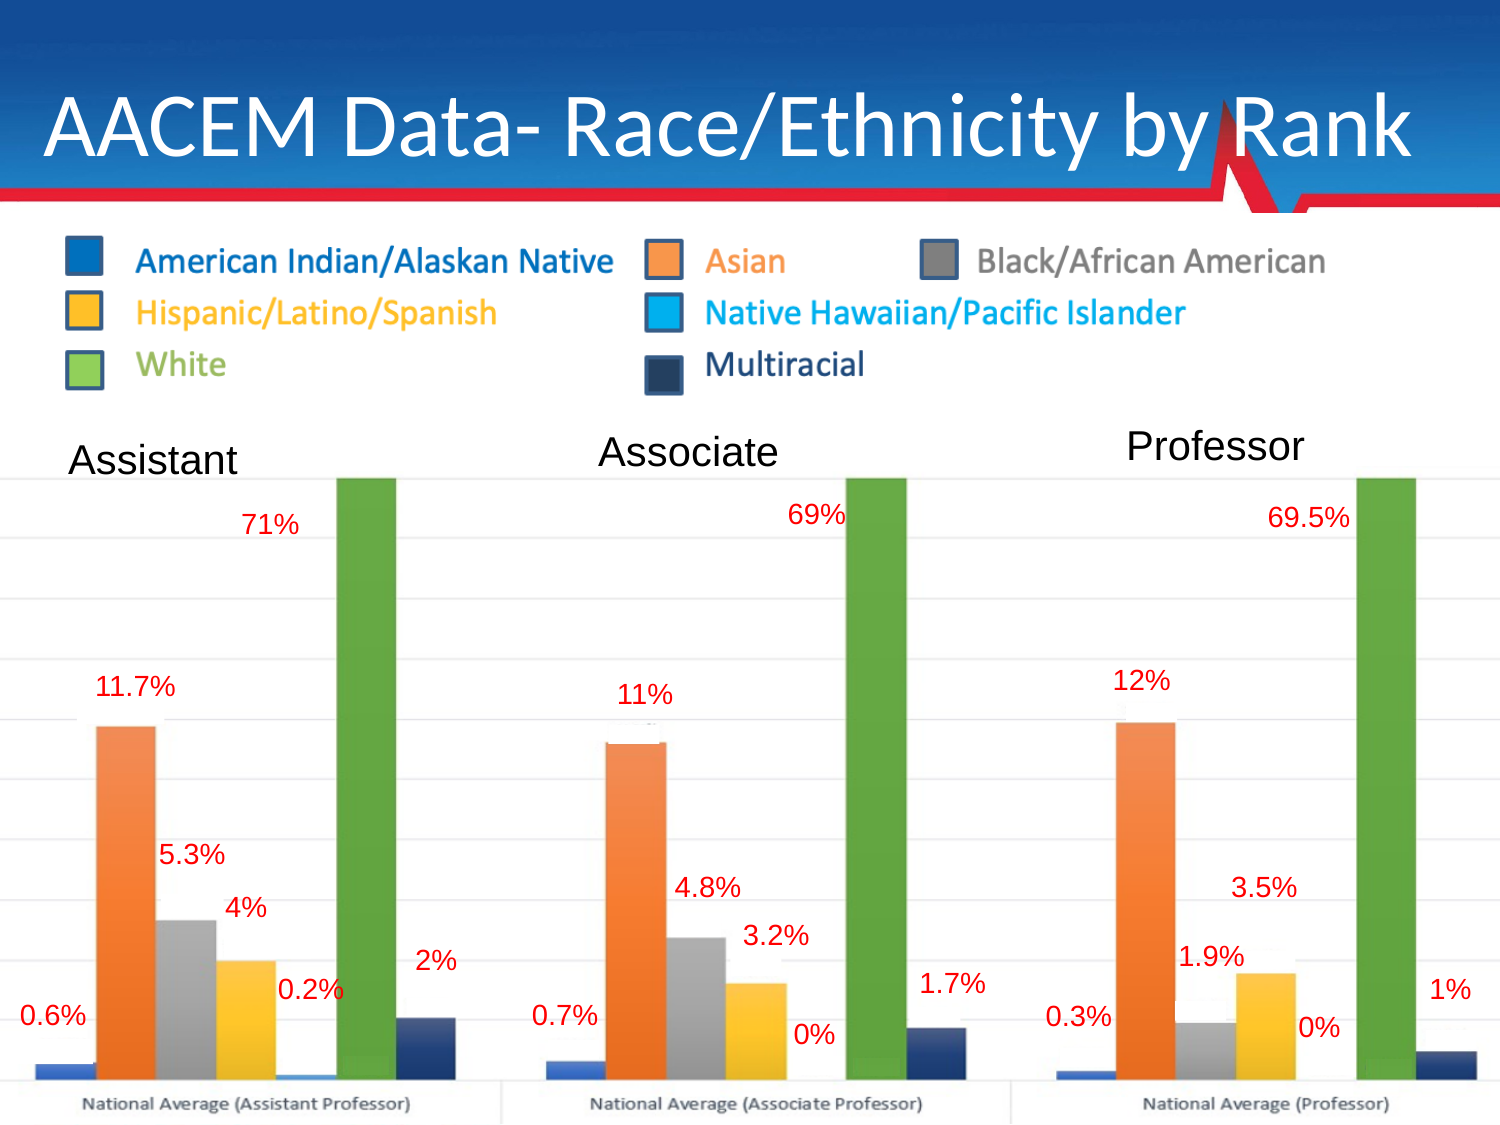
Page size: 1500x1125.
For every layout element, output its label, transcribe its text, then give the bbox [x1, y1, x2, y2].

picture [0, 0, 1500, 1125]
text_box Assistant [53, 425, 557, 464]
title AACEM Data- Race/Ethnicity by Rank [28, 25, 1500, 214]
text_box Associate [583, 420, 1087, 464]
text_box Professor [1111, 411, 1500, 465]
